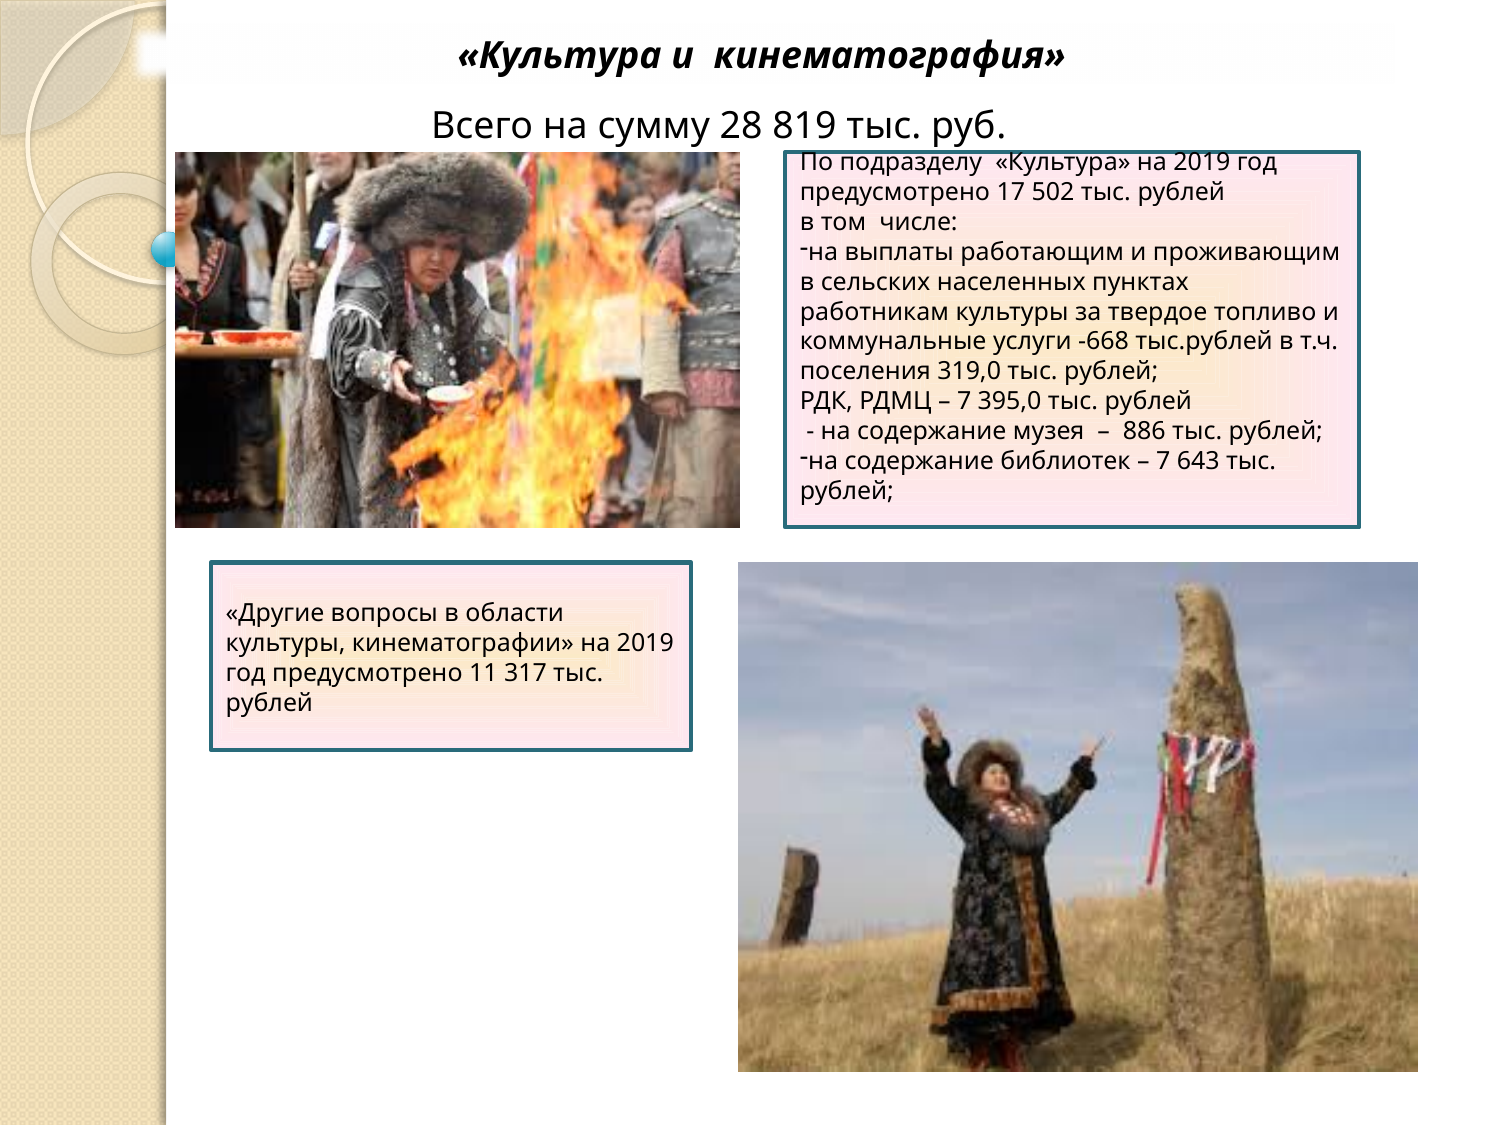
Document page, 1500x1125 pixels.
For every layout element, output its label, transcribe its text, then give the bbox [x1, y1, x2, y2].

text_box По подразделу «Культура» на 2019 год предусмотрено 17 502 тыс. рублей в том числе: на выплаты работающим и проживающим в сельских населенных пунктах работникам культуры за твердое топливо и коммунальные услуги -668 тыс.рублей в т.ч. поселения 319,0 тыс. рублей; РДК, РДМЦ – 7 395,0 тыс. рублей - на содержание музея – 886 тыс. рублей; на содержание библиотек – 7 643 тыс. рублей; [783, 150, 1361, 529]
picture [738, 562, 1419, 1072]
text_box Всего на сумму 28 819 тыс. руб. [416, 93, 1022, 154]
text_box «Другие вопросы в области культуры, кинематографии» на 2019 год предусмотрено 11 317 тыс. рублей [209, 560, 693, 752]
text_box «Культура и кинематография» [146, 41, 1379, 68]
picture [175, 152, 740, 528]
